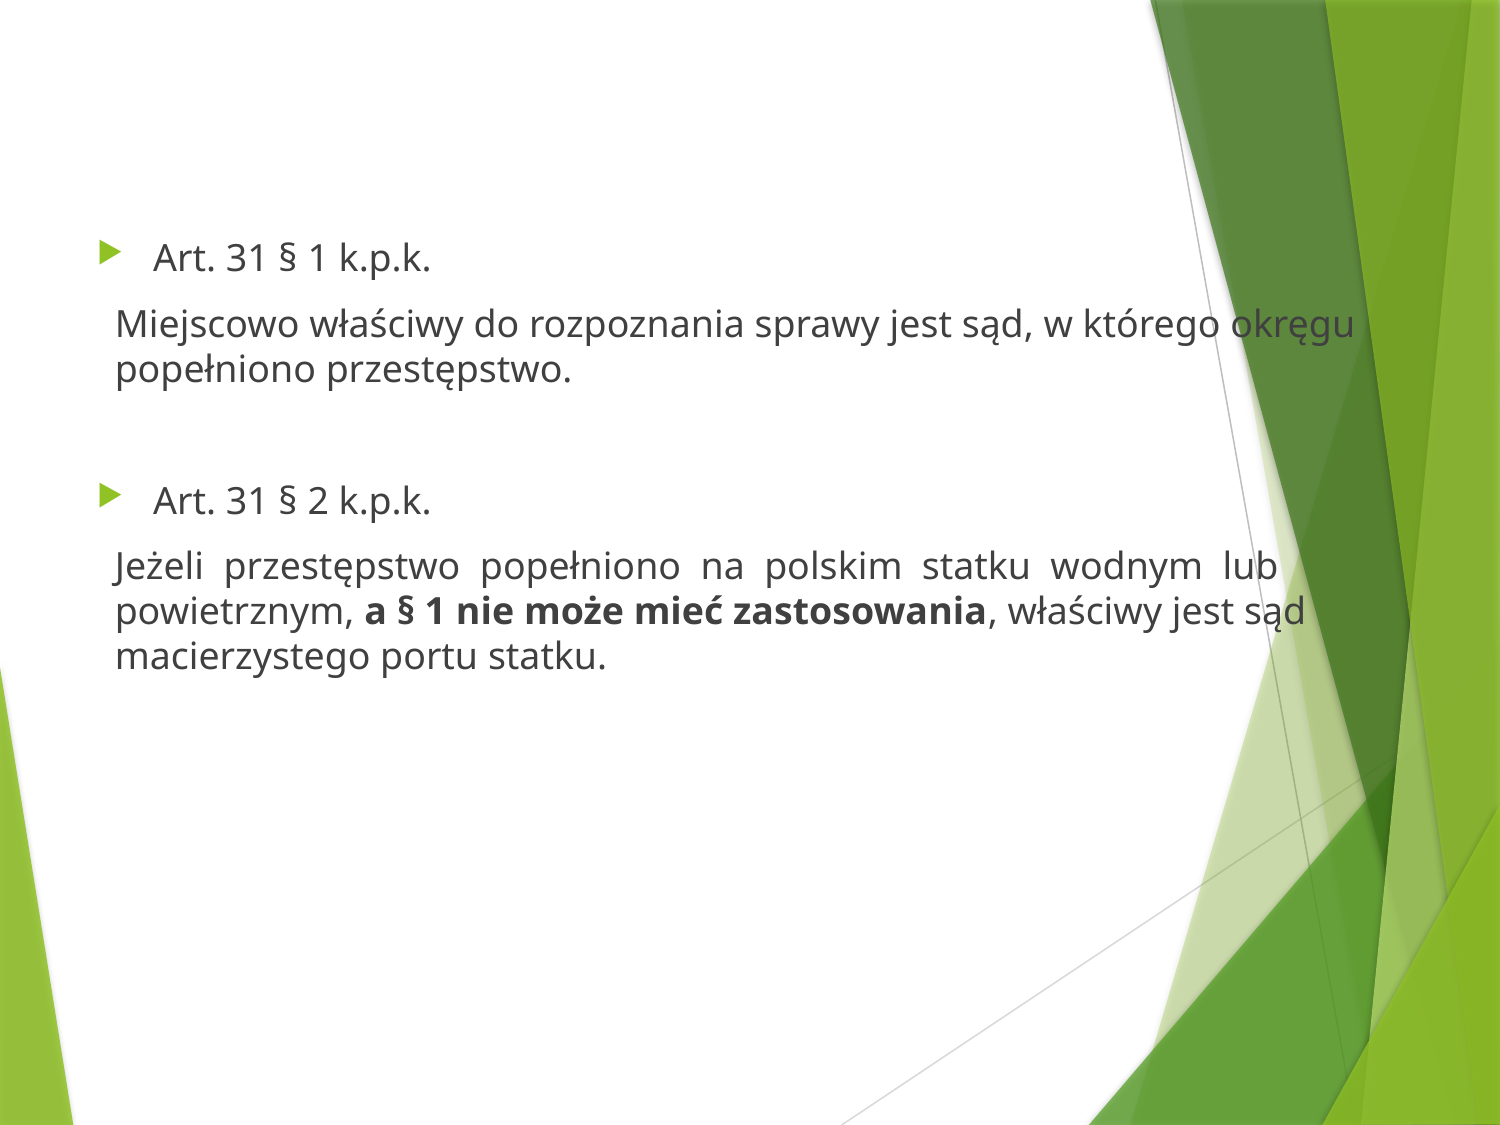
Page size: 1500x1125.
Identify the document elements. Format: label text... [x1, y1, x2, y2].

list Art. 31 § 1 k.p.k. Miejscowo właściwy do rozpoznania sprawy jest sąd, w którego okręgu popełniono przestępstwo. Art. 31 § 2 k.p.k. Jeżeli przestępstwo popełniono na polskim statku wodnym lub powietrznym, a § 1 nie może mieć zastosowania, właściwy jest sąd macierzystego portu statku. [81, 226, 1432, 947]
